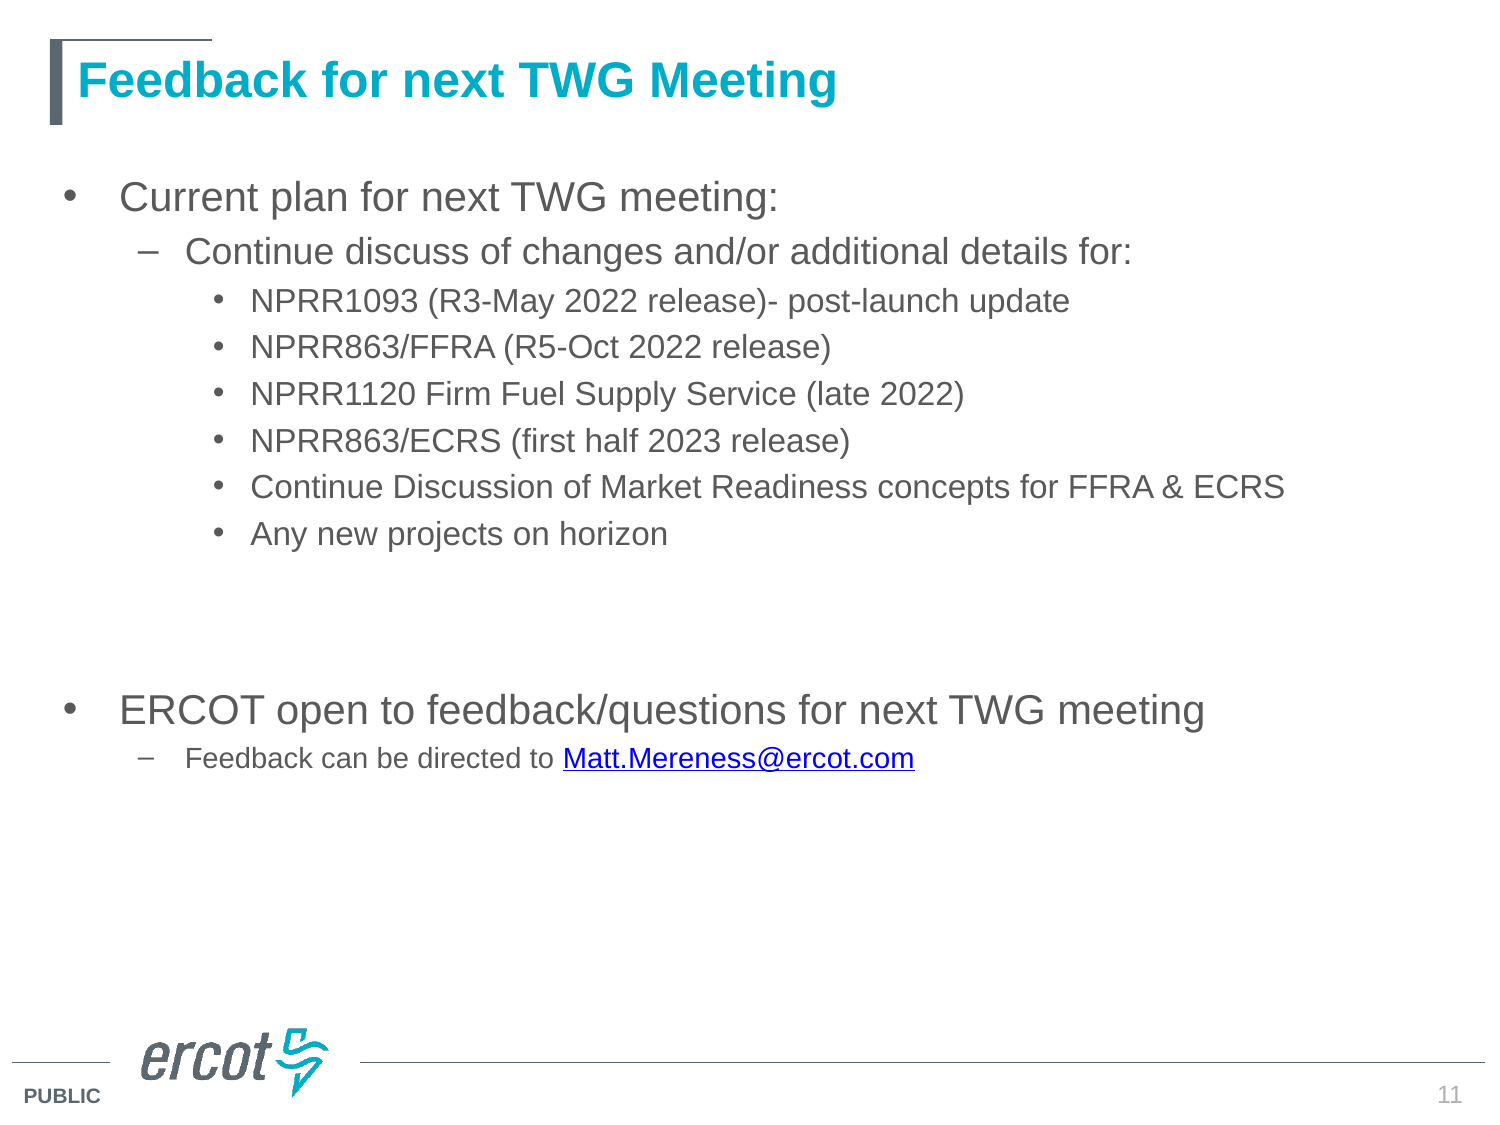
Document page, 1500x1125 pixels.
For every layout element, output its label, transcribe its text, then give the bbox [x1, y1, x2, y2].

list Current plan for next TWG meeting: Continue discuss of changes and/or additional details for: NPRR1093 (R3-May 2022 release)- post-launch update NPRR863/FFRA (R5-Oct 2022 release) NPRR1120 Firm Fuel Supply Service (late 2022) NPRR863/ECRS (first half 2023 release) Continue Discussion of Market Readiness concepts for FFRA & ECRS Any new projects on horizon ERCOT open to feedback/questions for next TWG meeting Feedback can be directed to Matt.Mereness@ercot.com [48, 162, 1449, 963]
picture [137, 1024, 332, 1100]
slide_number 11 [1412, 1076, 1488, 1112]
title Feedback for next TWG Meeting [62, 39, 1450, 125]
